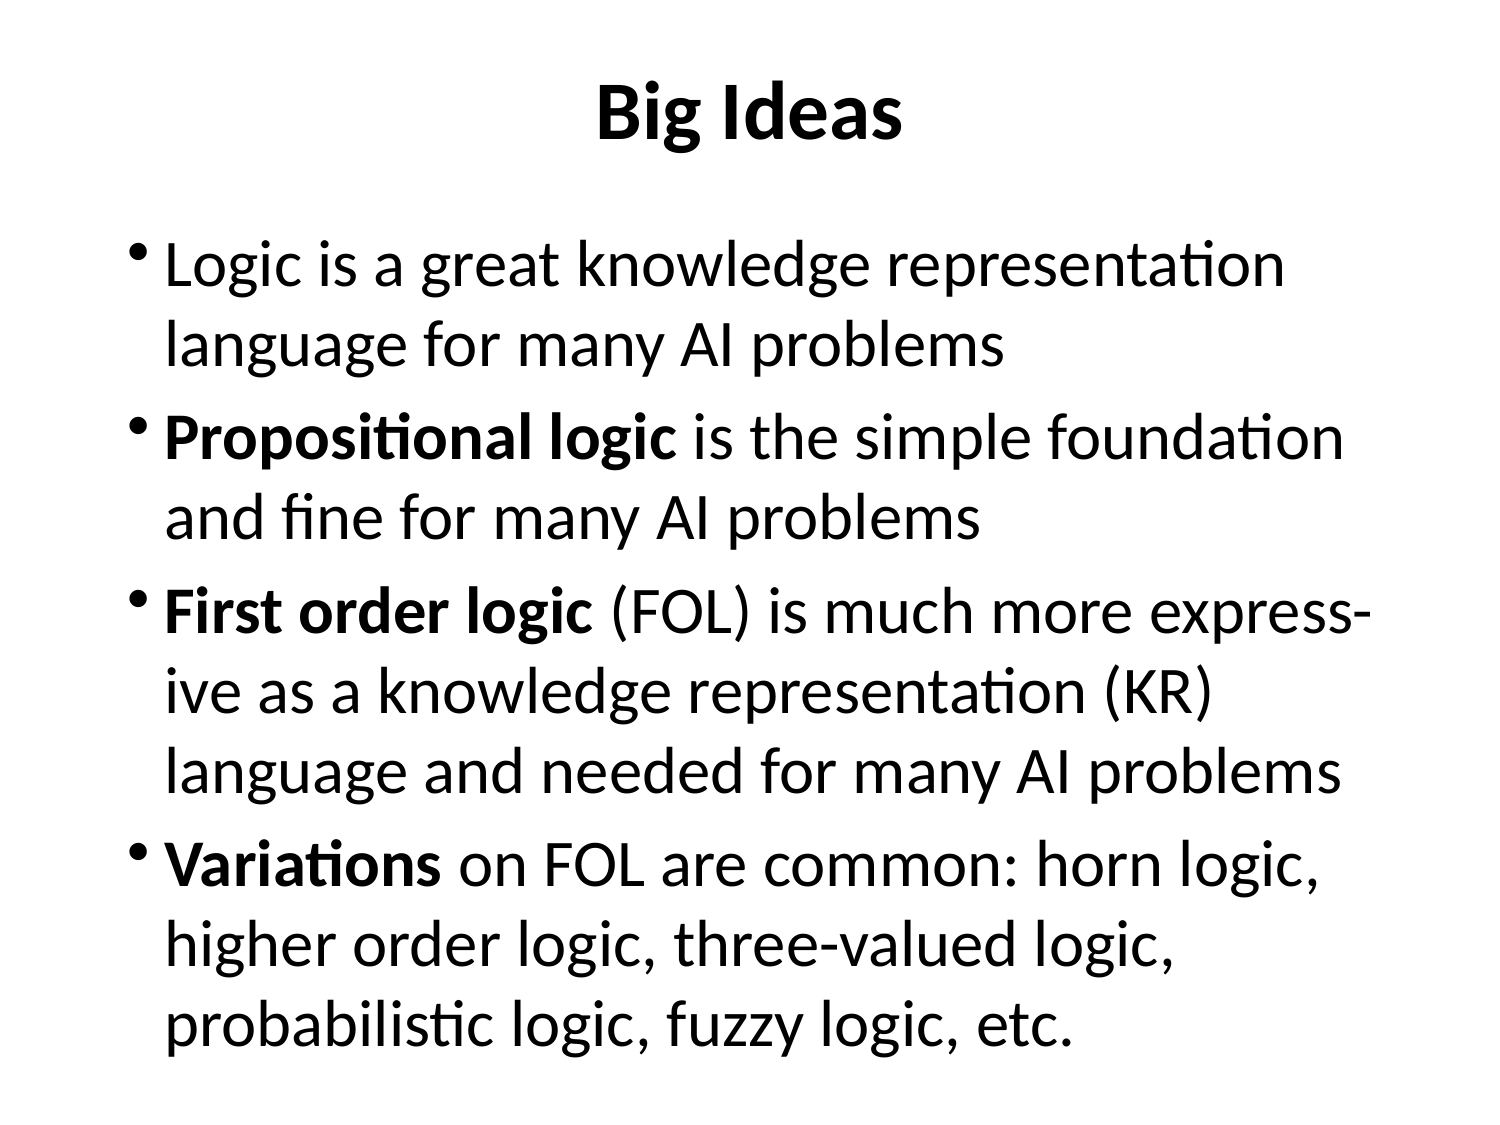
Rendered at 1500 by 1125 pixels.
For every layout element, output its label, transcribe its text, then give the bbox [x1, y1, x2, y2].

list Logic is a great knowledge representation language for many AI problems Propositional logic is the simple foundation and fine for many AI problems First order logic (FOL) is much more express-ive as a knowledge representation (KR) language and needed for many AI problems Variations on FOL are common: horn logic, higher order logic, three-valued logic, probabilistic logic, fuzzy logic, etc. [112, 212, 1425, 1100]
title Big Ideas [112, 37, 1388, 175]
